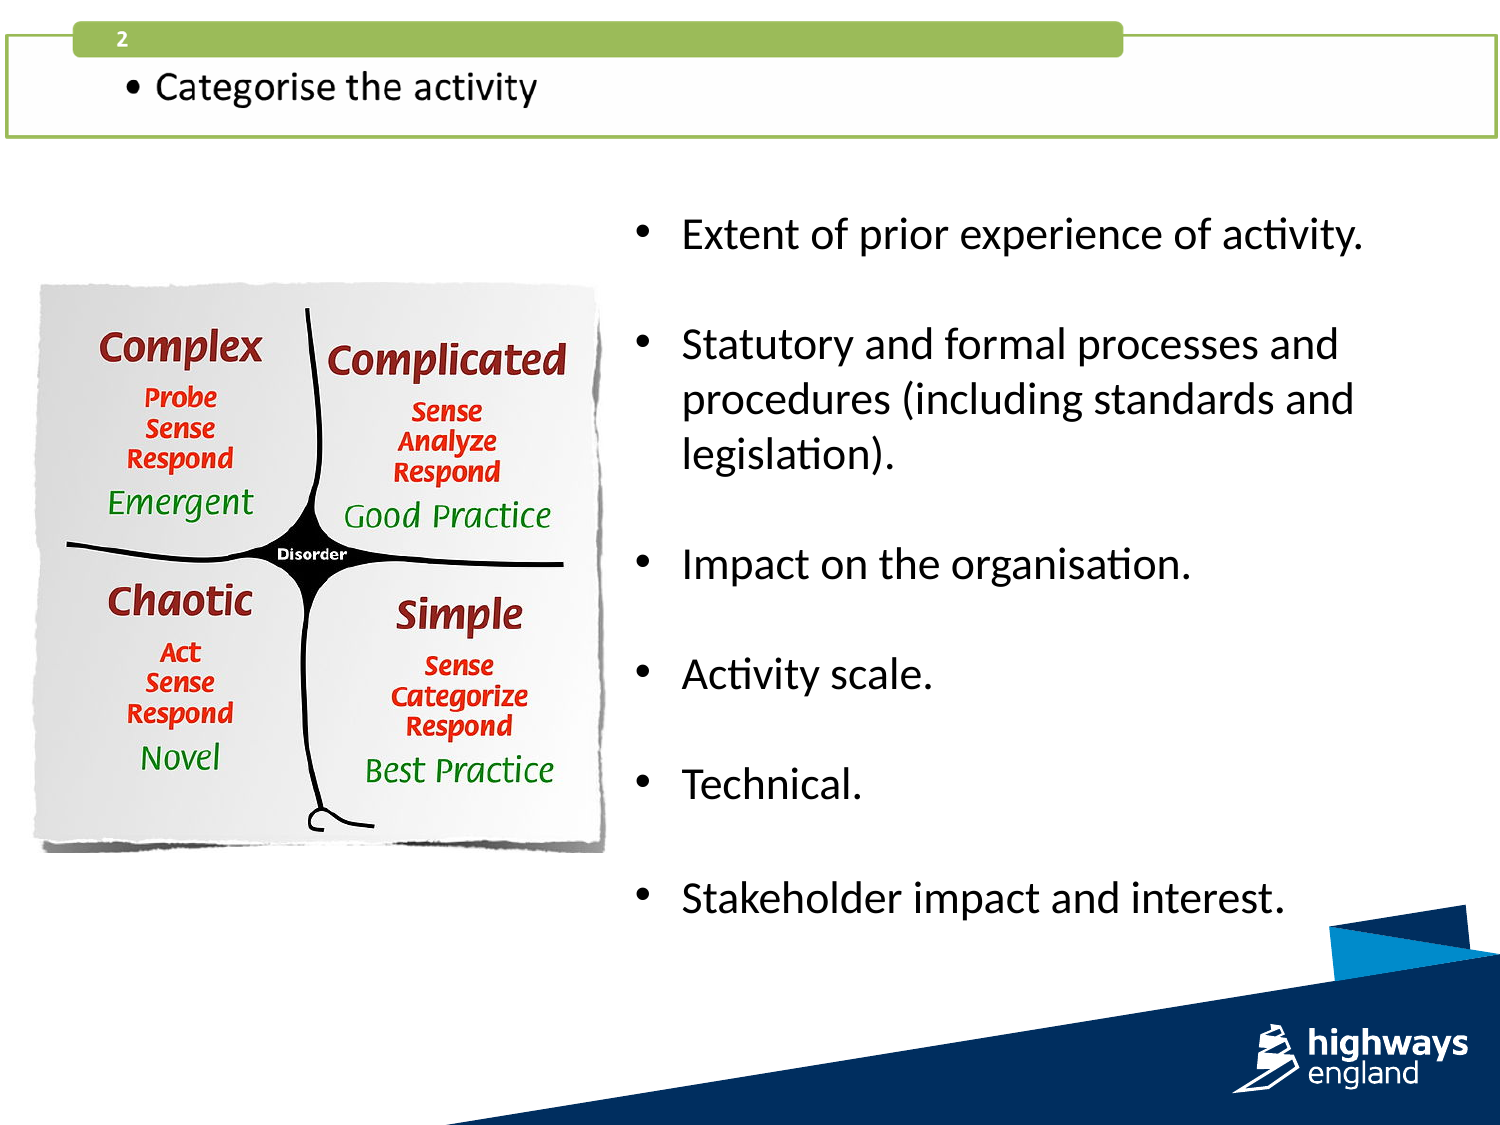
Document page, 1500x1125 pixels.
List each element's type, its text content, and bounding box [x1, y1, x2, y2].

picture [0, 18, 1500, 140]
picture [29, 282, 607, 853]
text_box Extent of prior experience of activity. Statutory and formal processes and procedures (including standards and legislation). Impact on the organisation. Activity scale. Technical. Stakeholder impact and interest. [620, 196, 1400, 931]
